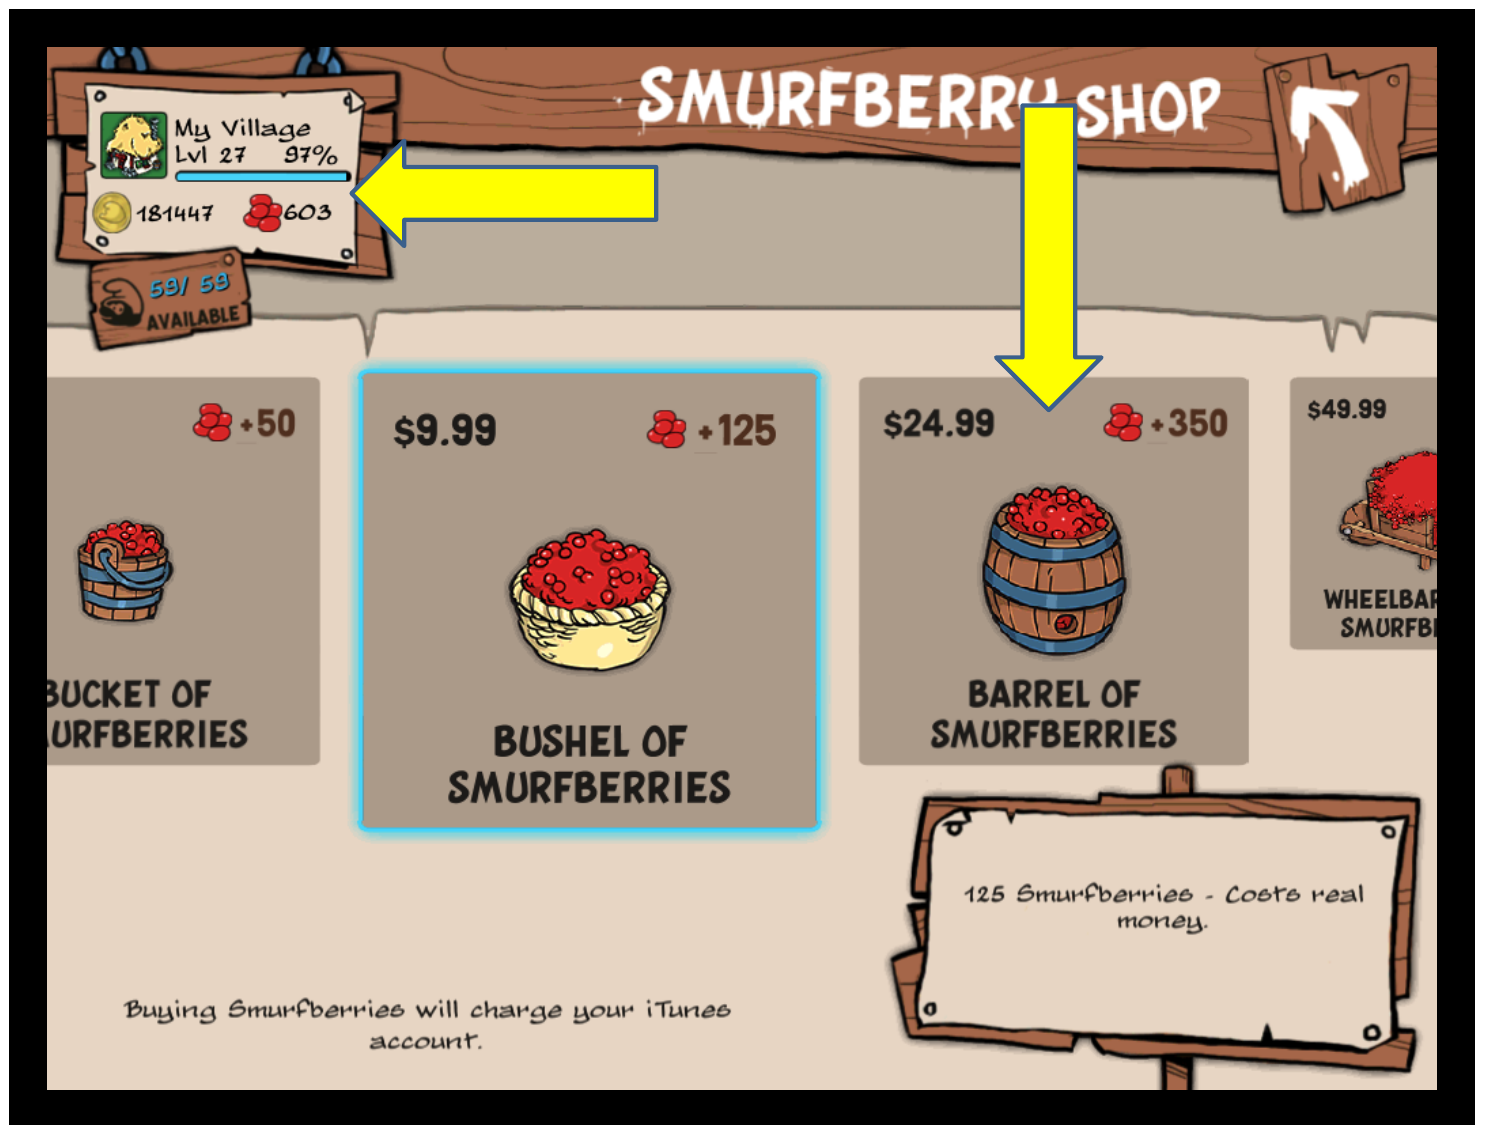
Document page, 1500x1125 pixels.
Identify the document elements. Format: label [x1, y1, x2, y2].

picture [46, 46, 1438, 1091]
